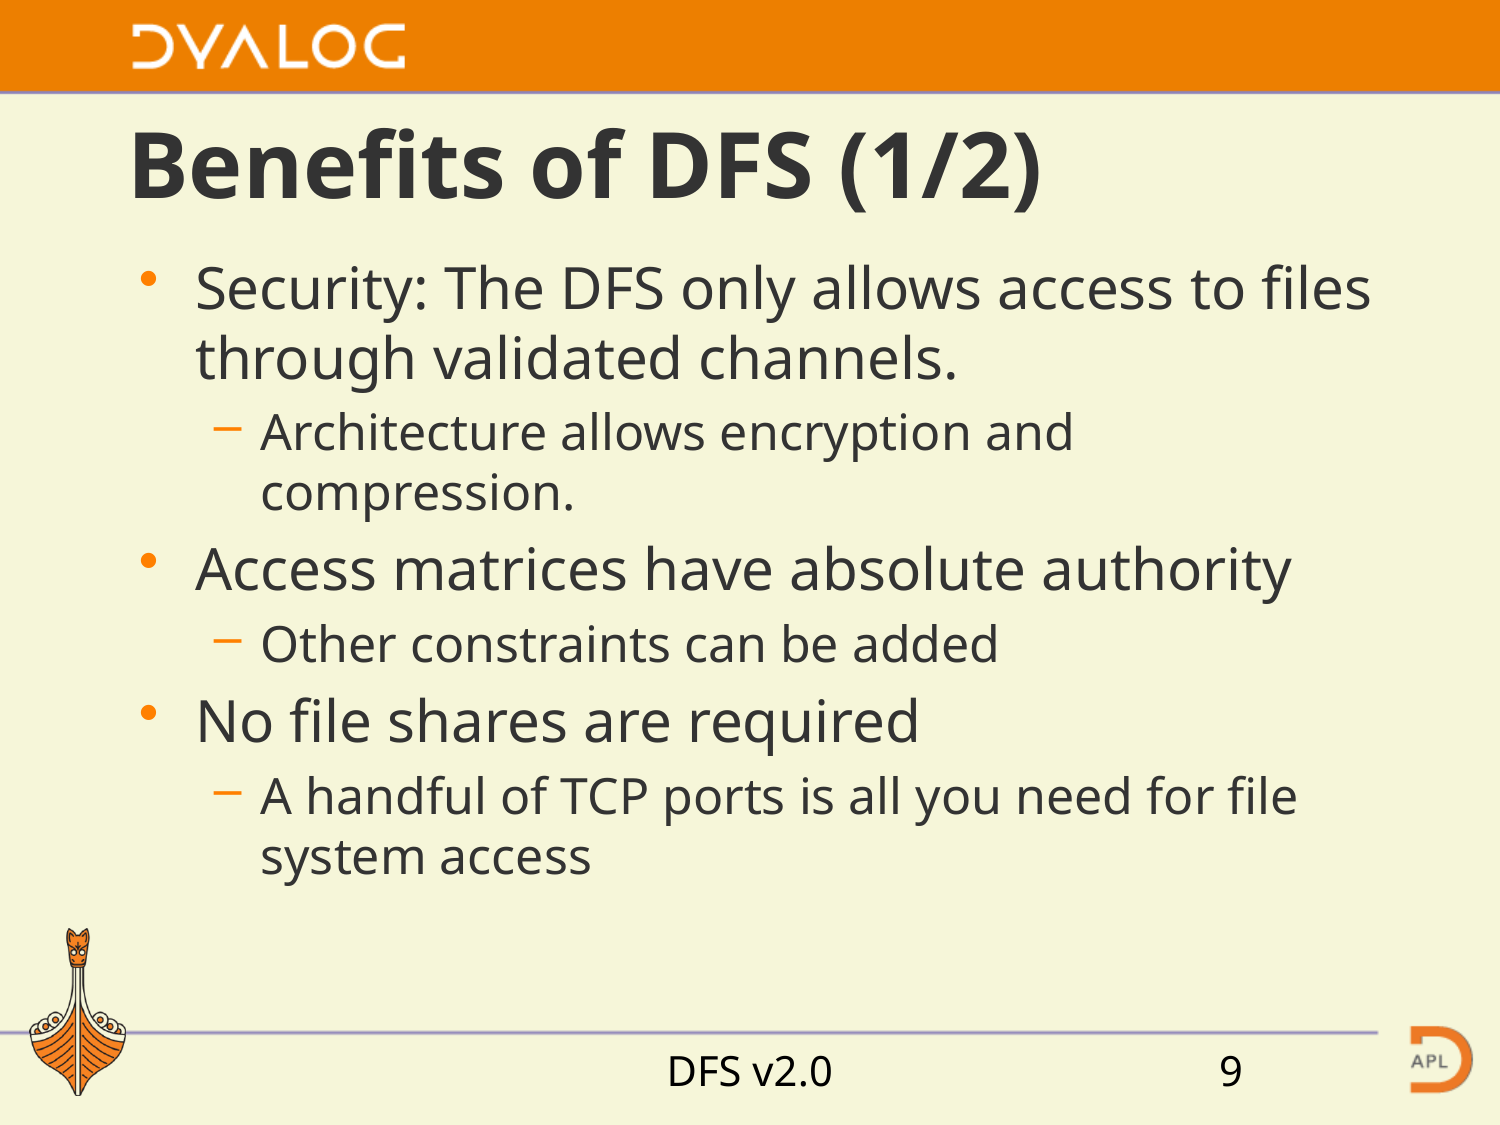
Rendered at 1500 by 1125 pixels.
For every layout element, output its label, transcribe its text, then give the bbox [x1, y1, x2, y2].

slide_number 9 [1074, 1037, 1388, 1113]
slide_number [112, 1037, 425, 1113]
footer DFS v2.0 [512, 1037, 988, 1113]
list Security: The DFS only allows access to files through validated channels. Architecture allows encryption and compression. Access matrices have absolute authority Other constraints can be added No file shares are required A handful of TCP ports is all you need for file system access [123, 243, 1399, 919]
picture [0, 0, 1500, 1125]
title Benefits of DFS (1/2) [112, 99, 1388, 288]
